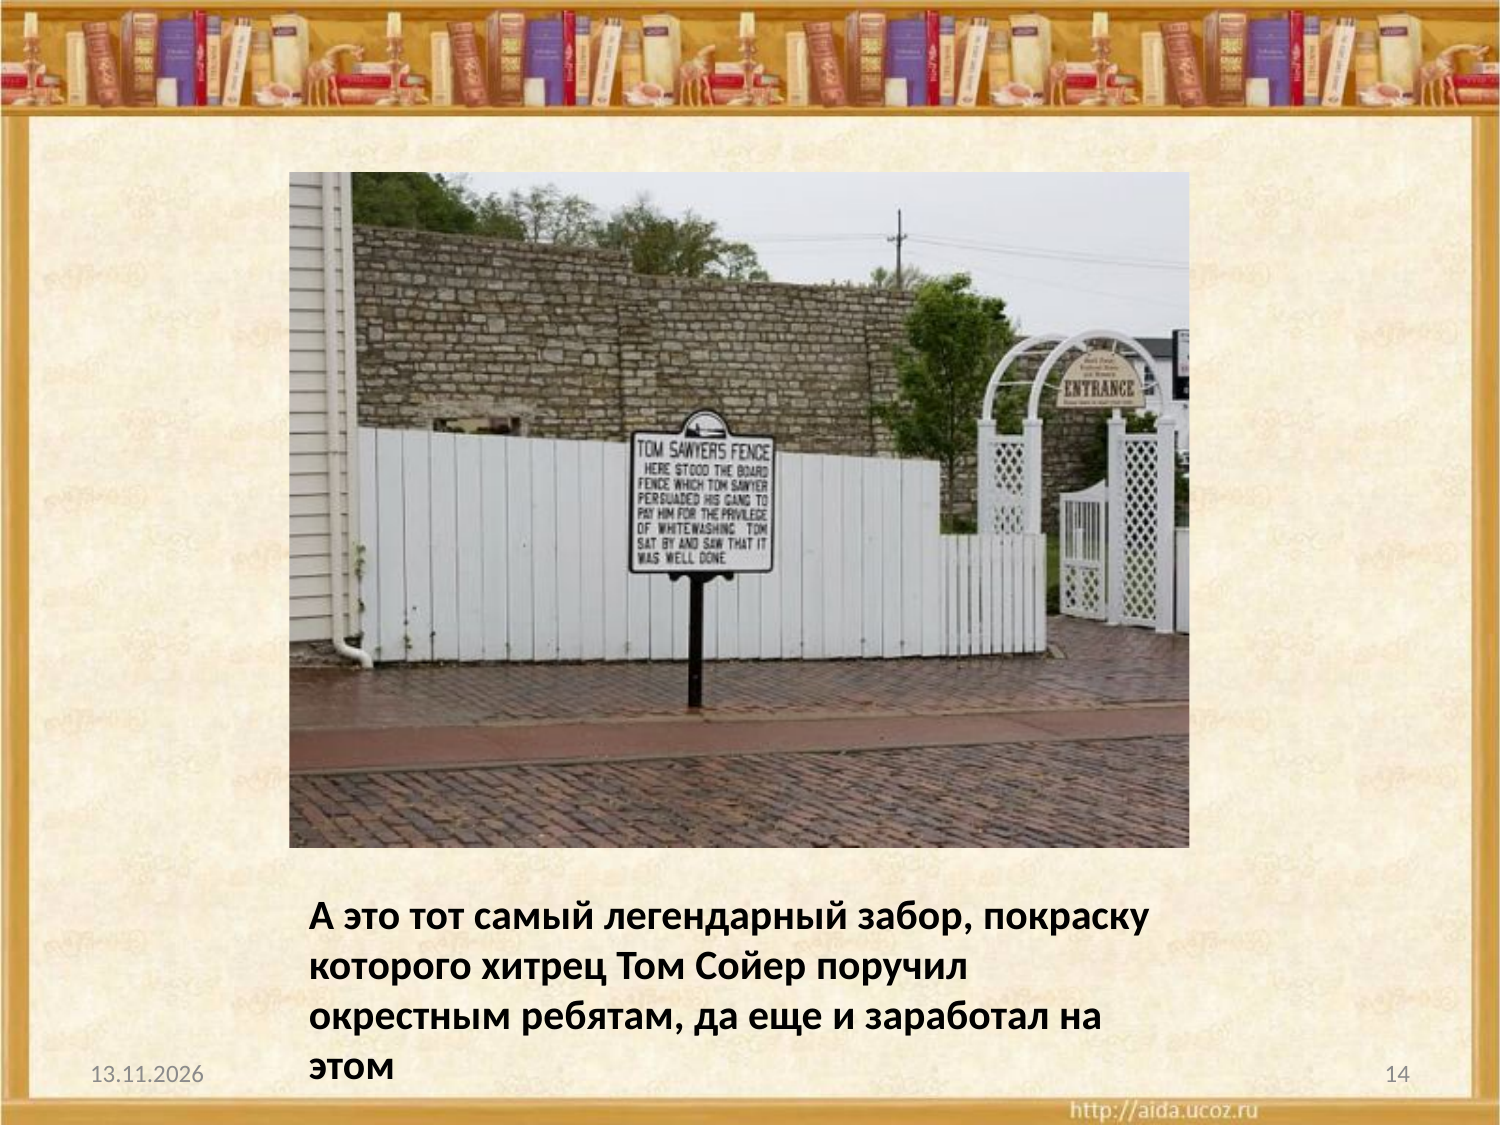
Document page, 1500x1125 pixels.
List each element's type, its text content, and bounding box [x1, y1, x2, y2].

slide_number 14 [1074, 1042, 1425, 1103]
list А это тот самый легендарный забор, покраску которого хитрец Том Сойер поручил окрестным ребятам, да еще и заработал на этом [293, 880, 1195, 1013]
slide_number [75, 1042, 425, 1103]
picture [0, 0, 1500, 1125]
